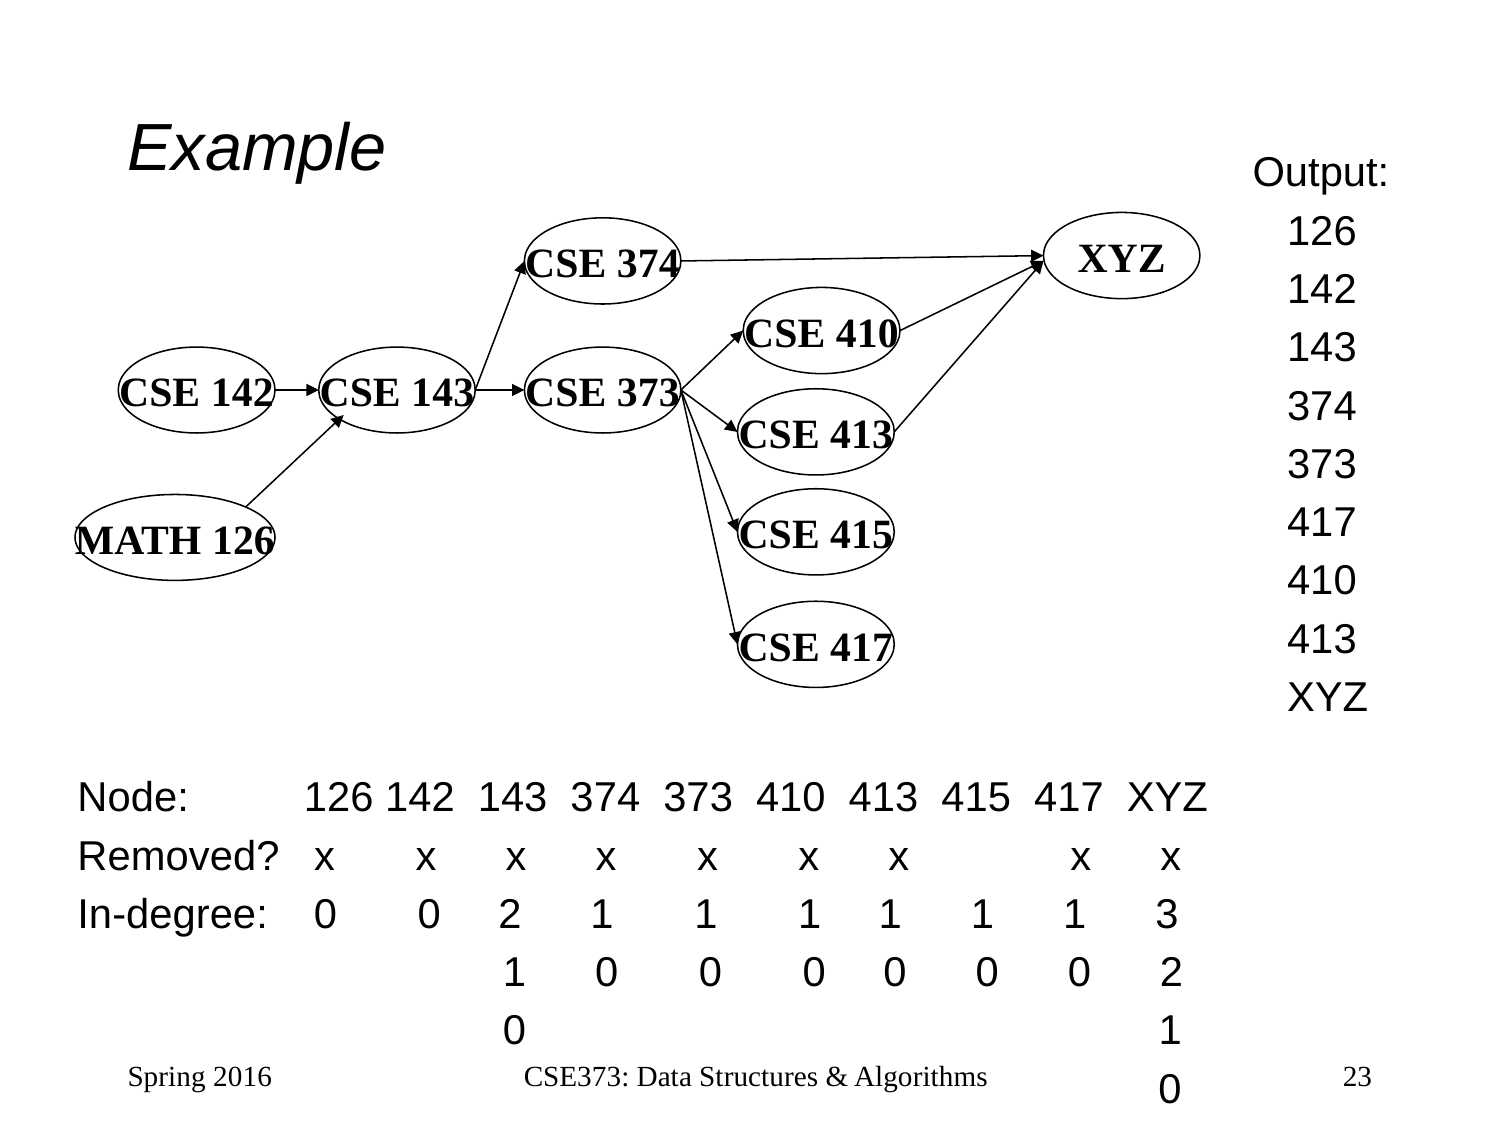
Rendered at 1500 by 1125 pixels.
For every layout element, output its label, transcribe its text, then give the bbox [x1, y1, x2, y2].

footer CSE373: Data Structures & Algorithms [474, 1050, 1038, 1125]
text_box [74, 212, 1201, 688]
slide_number 23 [1074, 1050, 1388, 1125]
title Example [112, 49, 1388, 238]
list Output: 126 142 143 374 373 417 410 413 XYZ [1237, 137, 1476, 876]
text_box Node: 126 142 143 374 373 410 413 415 417 XYZ Removed? x x x x x x x x x In-degree: 0 0 2 1 1 1 1 1 1 3 1 0 0 0 0 0 0 2 0 1 0 [62, 762, 1400, 1050]
slide_number Spring 2016 [112, 1050, 426, 1125]
